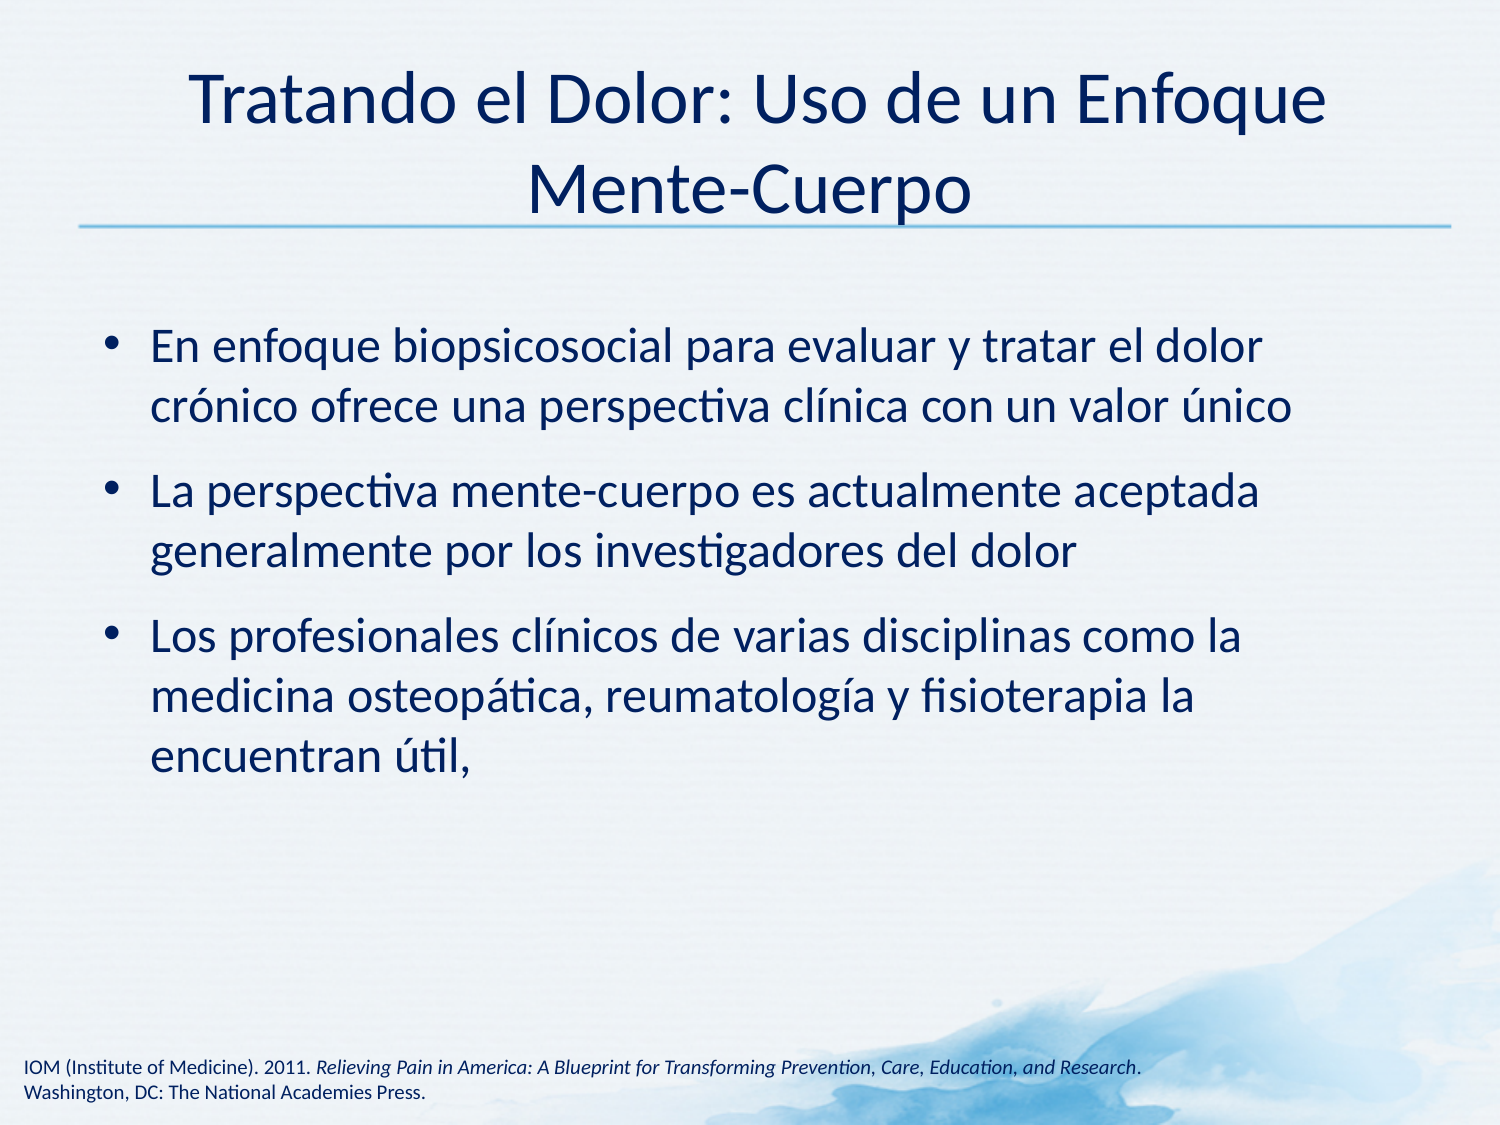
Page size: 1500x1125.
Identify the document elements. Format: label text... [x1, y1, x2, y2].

text_box IOM (Institute of Medicine). 2011. Relieving Pain in America: A Blueprint for Transforming Prevention, Care, Education, and Research. Washington, DC: The National Academies Press. [23, 1053, 1164, 1104]
picture [0, 0, 1500, 1125]
title Tratando el Dolor: Uso de un Enfoque Mente-Cuerpo [75, 45, 1425, 233]
text_box En enfoque biopsicosocial para evaluar y tratar el dolor crónico ofrece una perspectiva clínica con un valor único La perspectiva mente-cuerpo es actualmente aceptada generalmente por los investigadores del dolor Los profesionales clínicos de varias disciplinas como la medicina osteopática, reumatología y fisioterapia la encuentran útil, [88, 304, 1388, 790]
